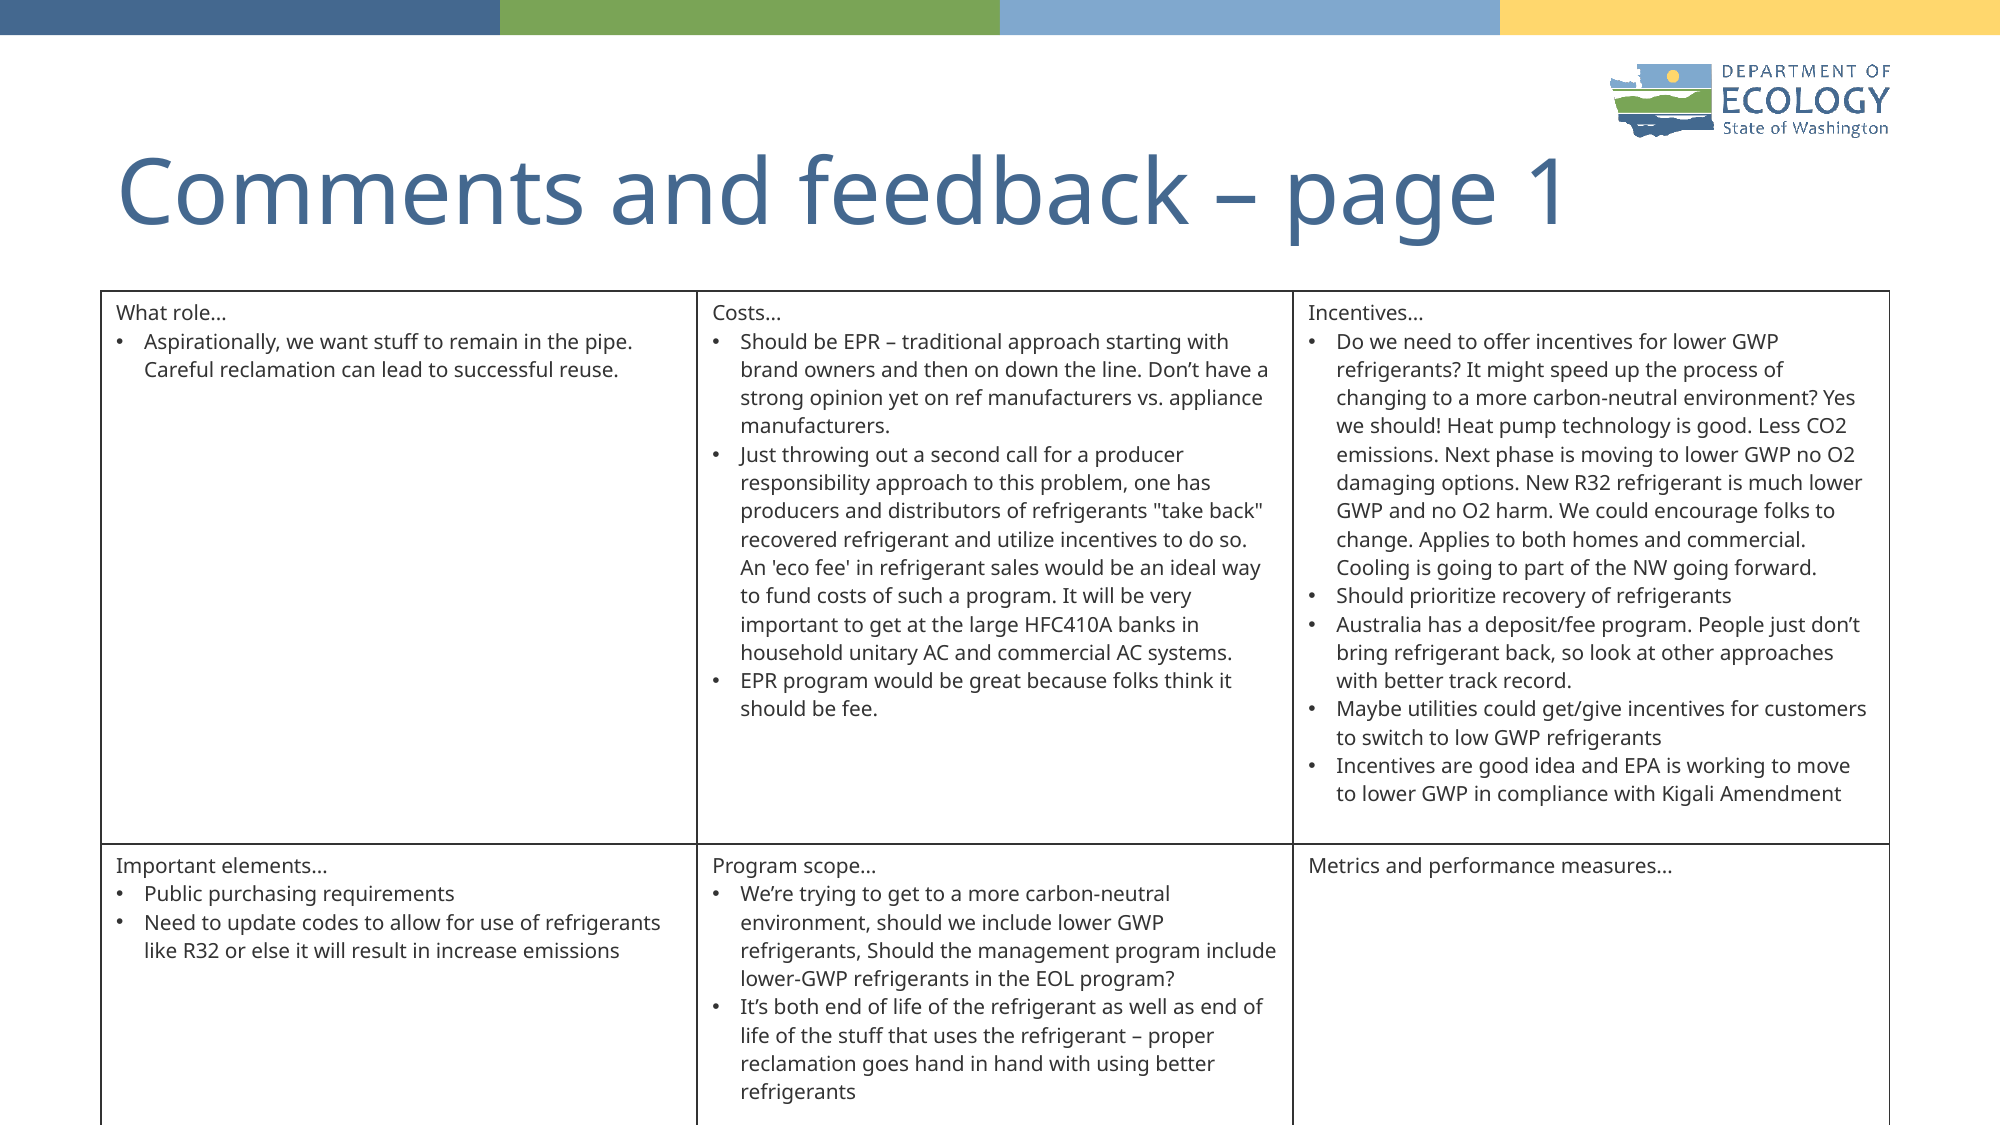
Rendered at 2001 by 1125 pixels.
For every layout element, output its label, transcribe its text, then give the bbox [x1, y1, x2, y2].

title Comments and feedback – page 1 [100, 64, 1890, 252]
table_cell Important elements… Public purchasing requirements Need to update codes to allow for use of refrigerants like R32 or else it will result in increase emissions [102, 845, 696, 1125]
table_header Incentives… Do we need to offer incentives for lower GWP refrigerants? It might speed up the process of changing to a more carbon-neutral environment? Yes we should! Heat pump technology is good. Less CO2 emissions. Next phase is moving to lower GWP no O2 damaging options. New R32 refrigerant is much lower GWP and no O2 harm. We could encourage folks to change. Applies to both homes and commercial. Cooling is going to part of the NW going forward. Should prioritize recovery of refrigerants Australia has a deposit/fee program. People just don’t bring refrigerant back, so look at other approaches with better track record. Maybe utilities could get/give incentives for customers to switch to low GWP refrigerants Incentives are good idea and EPA is working to move to lower GWP in compliance with Kigali Amendment [1294, 292, 1889, 843]
table_header Costs… Should be EPR – traditional approach starting with brand owners and then on down the line. Don’t have a strong opinion yet on ref manufacturers vs. appliance manufacturers. Just throwing out a second call for a producer responsibility approach to this problem, one has producers and distributors of refrigerants "take back" recovered refrigerant and utilize incentives to do so. An 'eco fee' in refrigerant sales would be an ideal way to fund costs of such a program. It will be very important to get at the large HFC410A banks in household unitary AC and commercial AC systems. EPR program would be great because folks think it should be fee. [698, 292, 1292, 843]
table_cell Program scope… We’re trying to get to a more carbon-neutral environment, should we include lower GWP refrigerants, Should the management program include lower-GWP refrigerants in the EOL program? It’s both end of life of the refrigerant as well as end of life of the stuff that uses the refrigerant – proper reclamation goes hand in hand with using better refrigerants [698, 845, 1292, 1125]
table_cell Metrics and performance measures… [1294, 845, 1889, 1125]
table_header What role… Aspirationally, we want stuff to remain in the pipe. Careful reclamation can lead to successful reuse. [102, 292, 696, 843]
